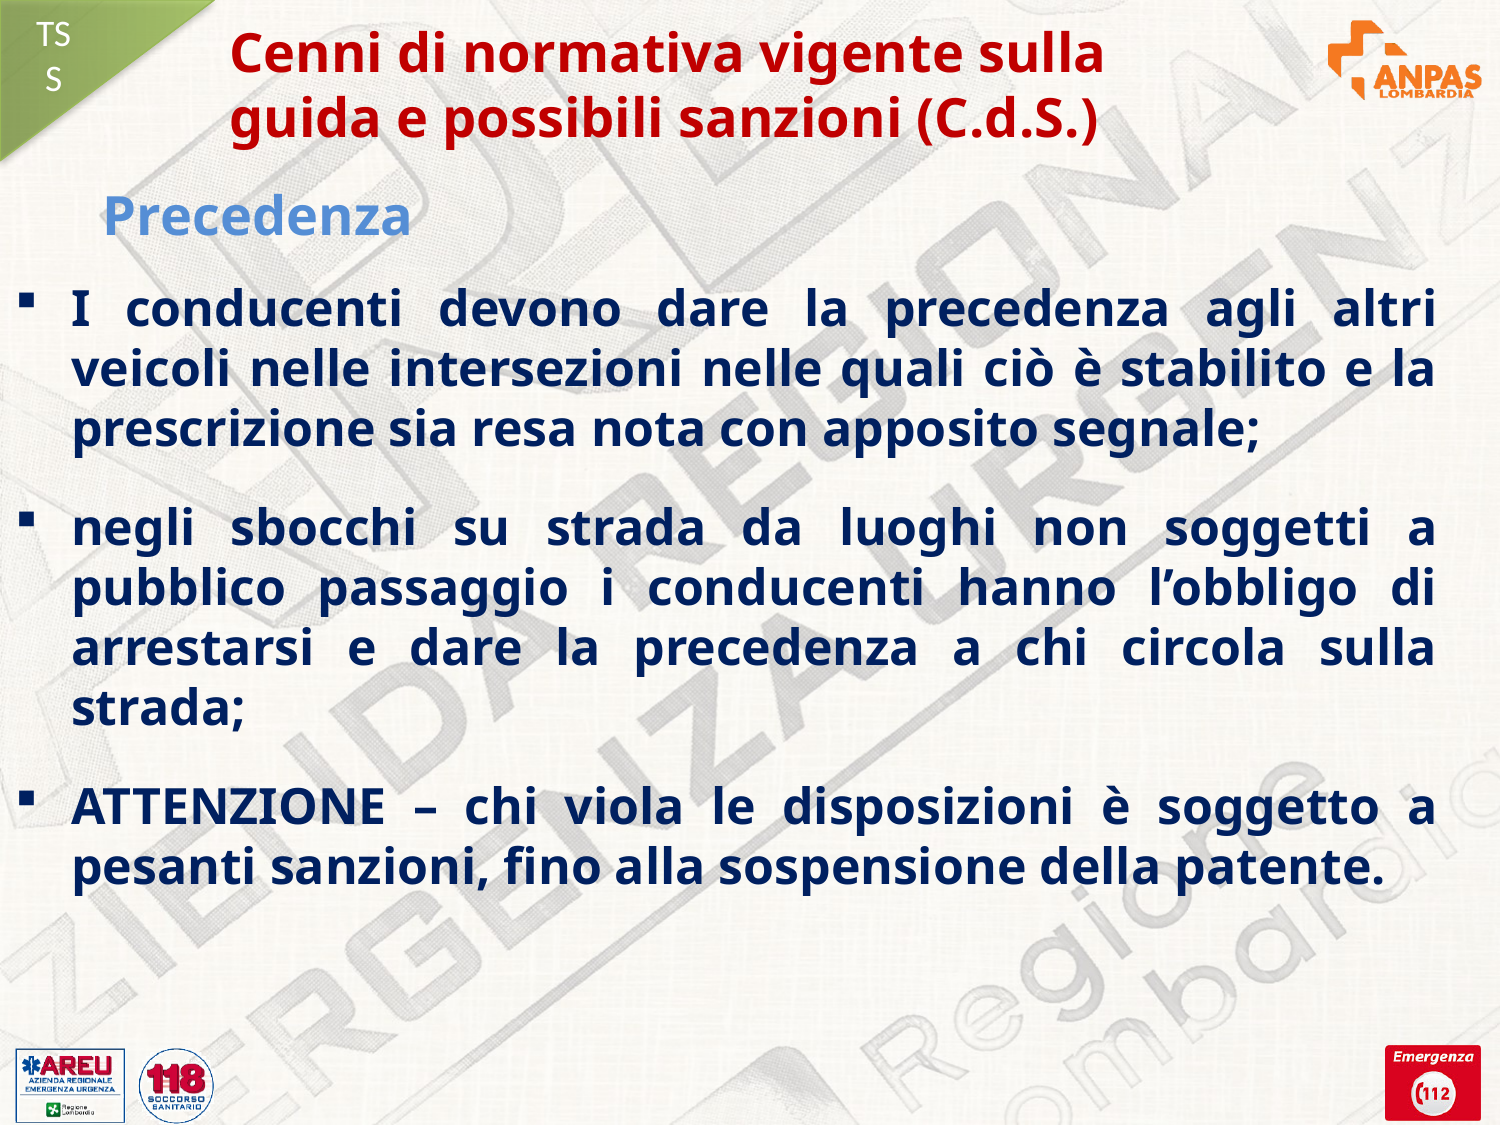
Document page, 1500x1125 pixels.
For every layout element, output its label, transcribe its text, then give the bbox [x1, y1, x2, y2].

text_box Precedenza [87, 172, 455, 256]
picture [0, 0, 1500, 1125]
text_box I conducenti devono dare la precedenza agli altri veicoli nelle intersezioni nelle quali ciò è stabilito e la prescrizione sia resa nota con apposito segnale; negli sbocchi su strada da luoghi non soggetti a pubblico passaggio i conducenti hanno l’obbligo di arrestarsi e dare la precedenza a chi circola sulla strada; ATTENZIONE – chi viola le disposizioni è soggetto a pesanti sanzioni, fino alla sospensione della patente. [0, 268, 1453, 1012]
text_box TSS [0, 0, 215, 162]
text_box Cenni di normativa vigente sulla guida e possibili sanzioni (C.d.S.) [214, 5, 1164, 161]
